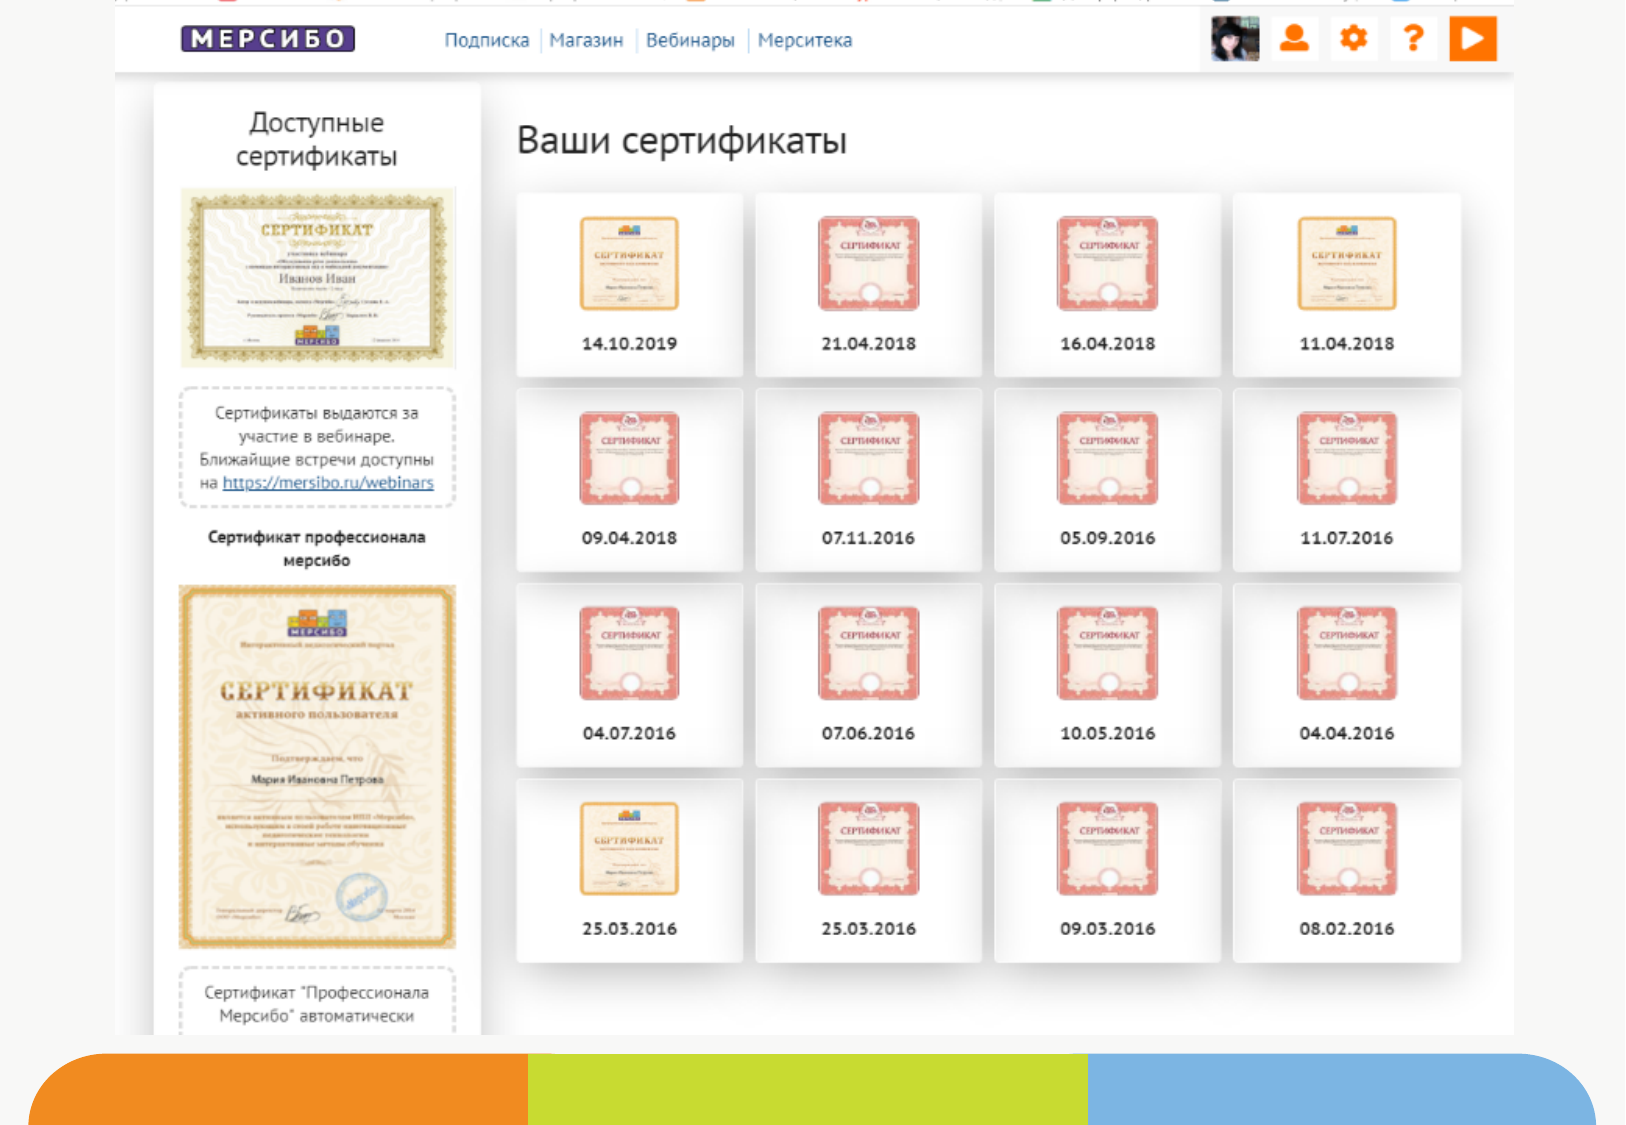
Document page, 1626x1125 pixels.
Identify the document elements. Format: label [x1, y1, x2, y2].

picture [115, 0, 1514, 1036]
